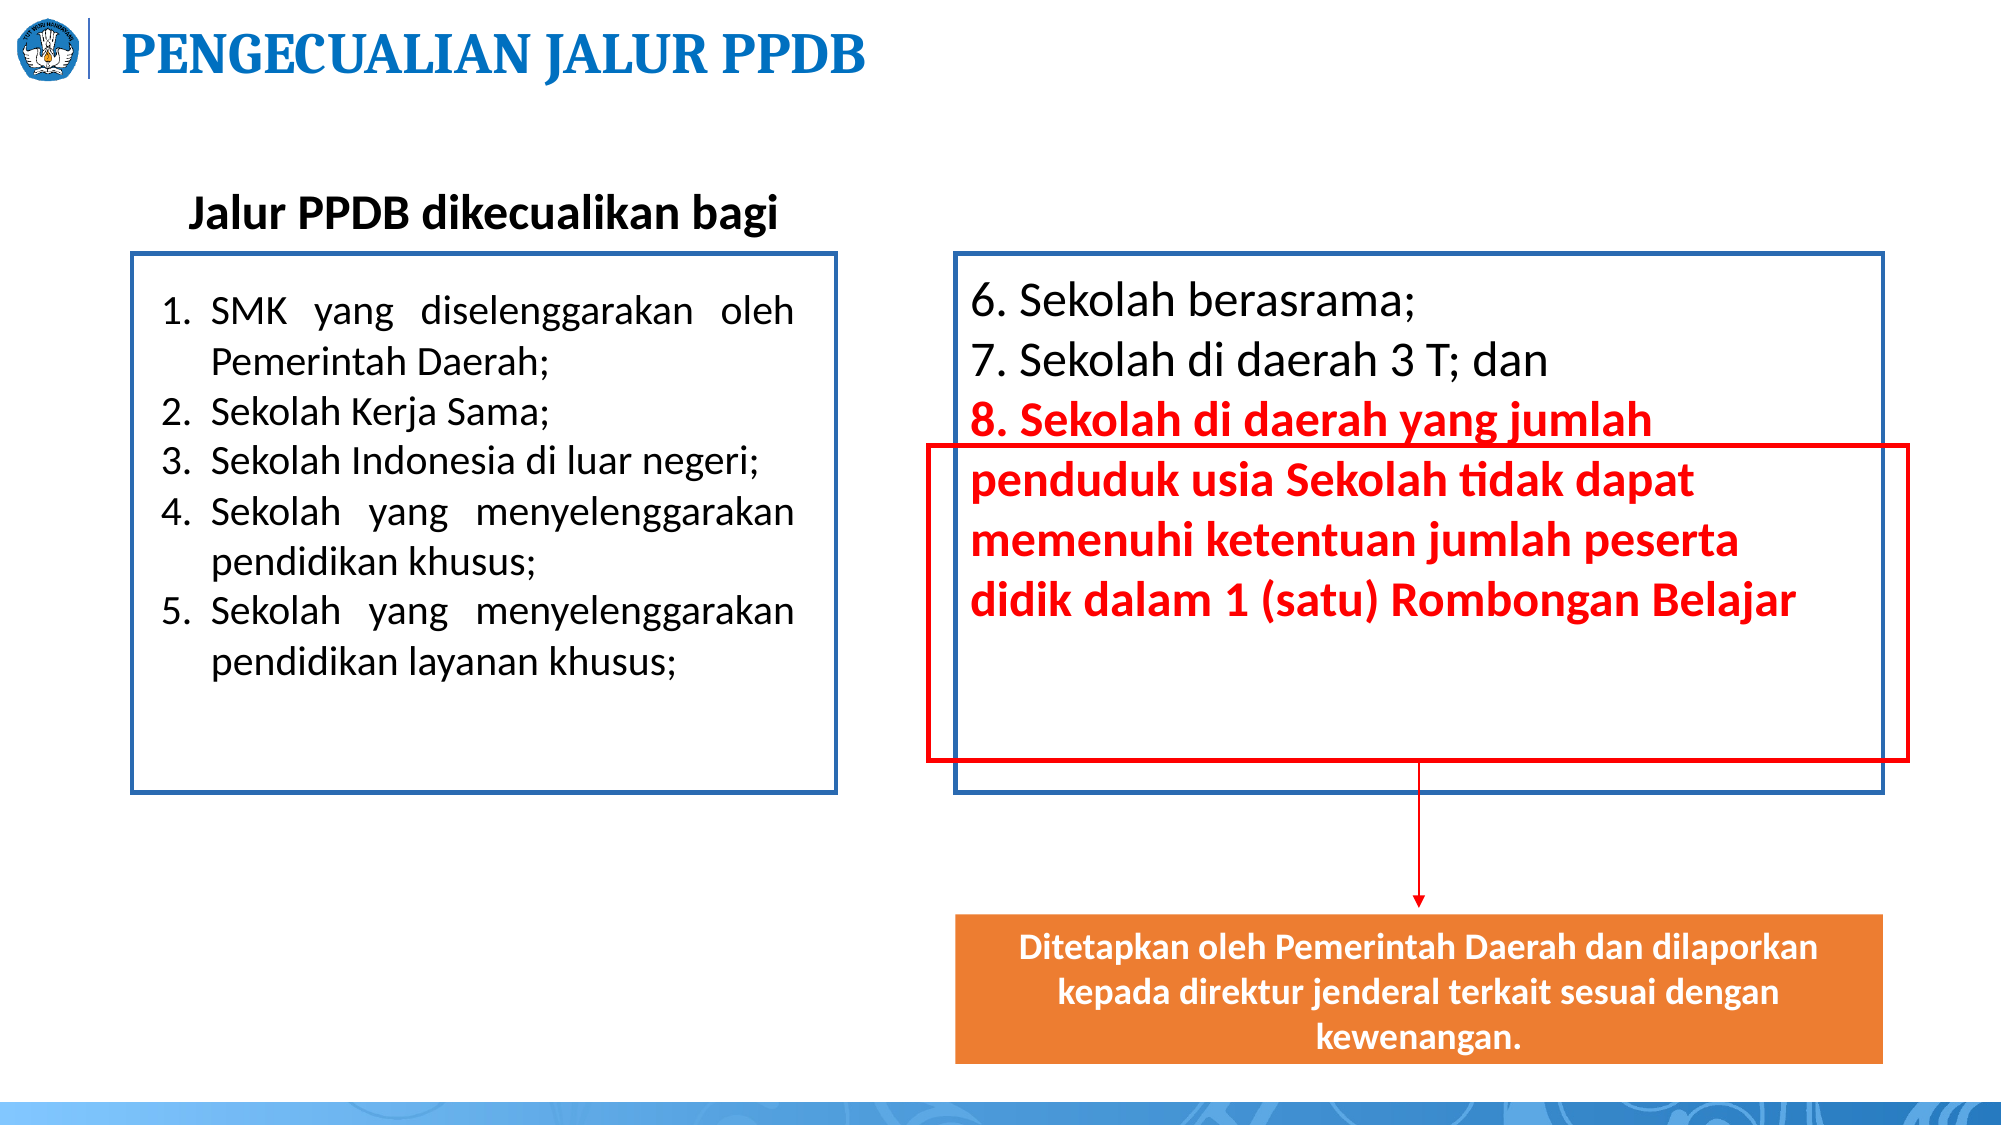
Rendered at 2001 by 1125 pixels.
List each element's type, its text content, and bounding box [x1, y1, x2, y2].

picture [0, 1102, 2001, 1125]
text_box Ditetapkan oleh Pemerintah Daerah dan dilaporkan kepada direktur jenderal terkait sesuai dengan kewenangan. [955, 914, 1883, 1064]
text_box [1420, 761, 1883, 793]
text_box [955, 761, 1418, 793]
text_box [928, 445, 1909, 761]
text_box [132, 253, 837, 793]
text_box Jalur PPDB dikecualikan bagi [173, 172, 795, 247]
text_box PENGECUALIAN JALUR PPDB [107, 7, 882, 93]
picture [13, 17, 83, 84]
text_box [955, 253, 1883, 445]
